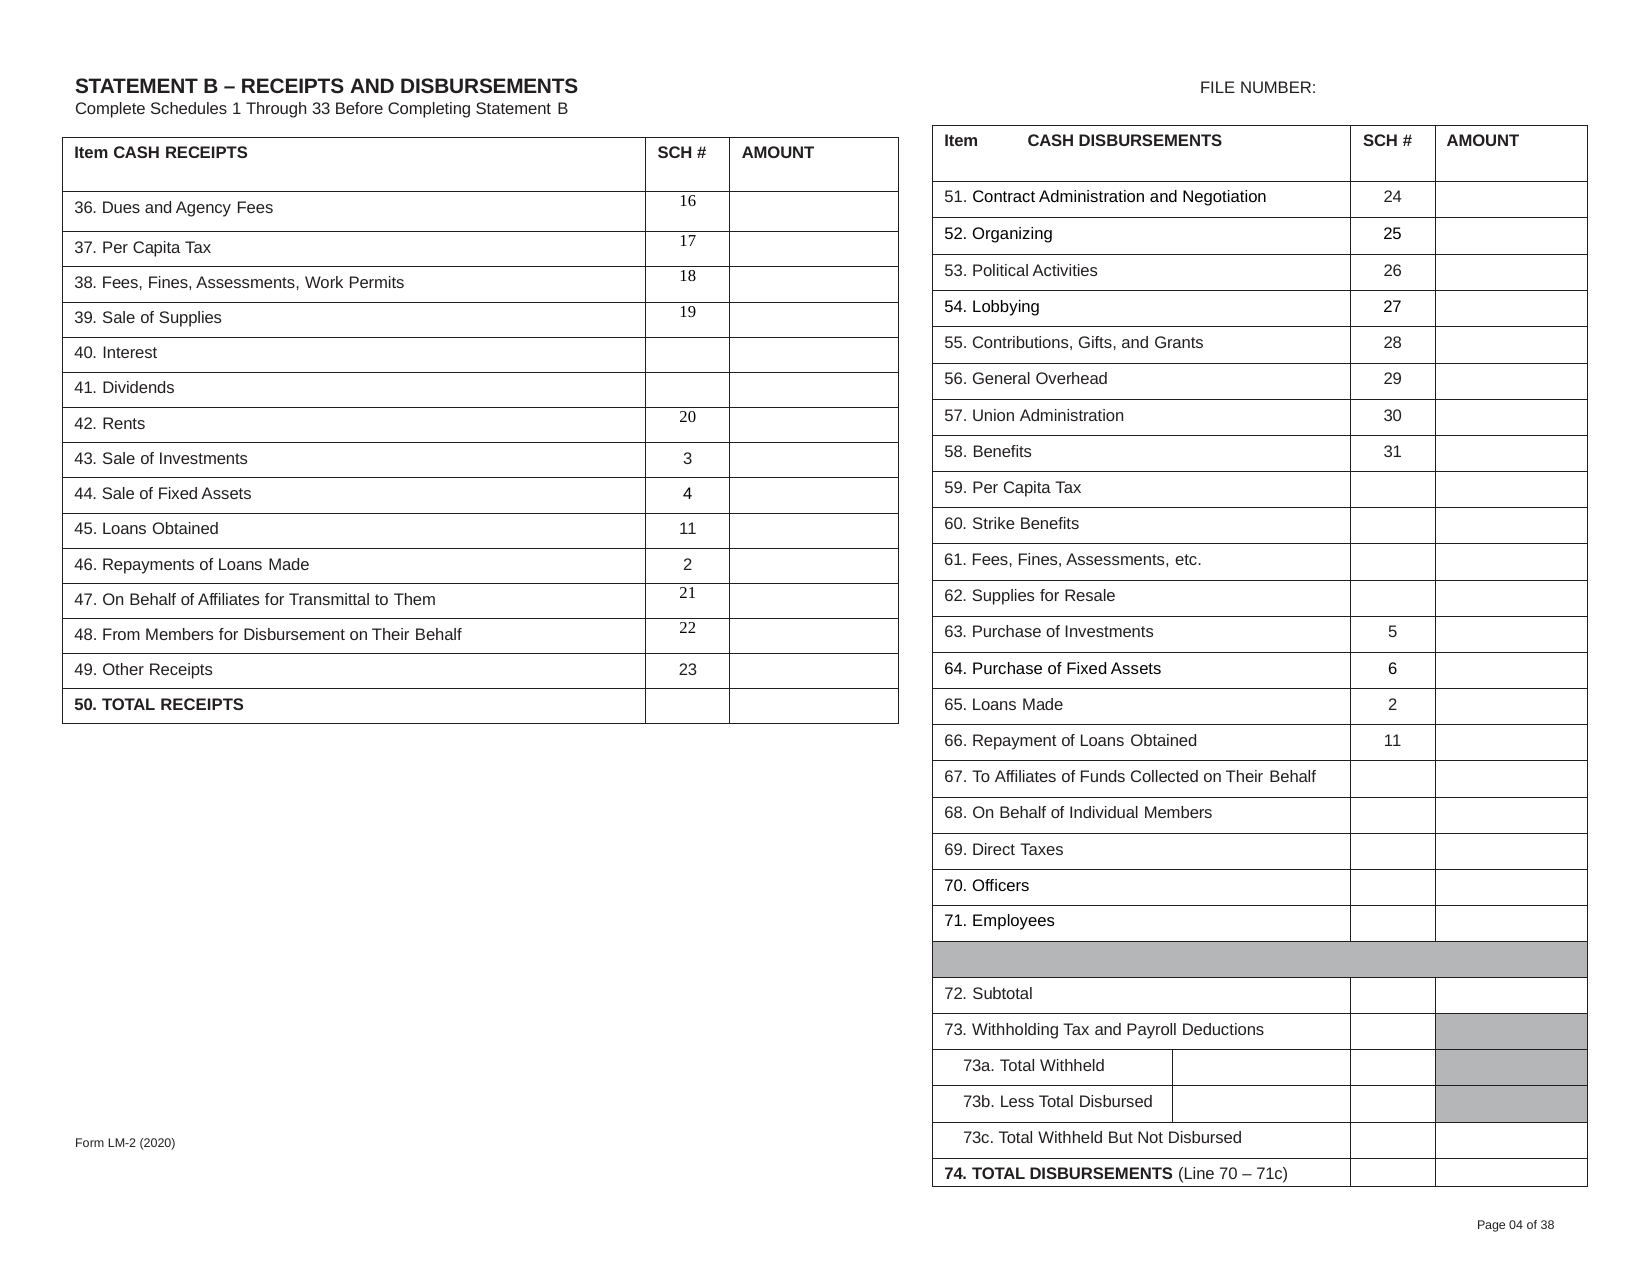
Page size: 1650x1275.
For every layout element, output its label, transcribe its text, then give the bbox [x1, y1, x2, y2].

table_cell 44. Sale of Fixed Assets [63, 478, 645, 513]
table_header Item CASH RECEIPTS [63, 138, 645, 191]
table_cell 51. Contract Administration and Negotiation [933, 182, 1350, 217]
table_cell 24 [1351, 182, 1435, 217]
table_cell [933, 942, 1587, 977]
table_cell 69. Direct Taxes [933, 834, 1350, 869]
table_cell 48. From Members for Disbursement on Their Behalf [63, 619, 645, 653]
table_cell [1436, 327, 1587, 363]
table_cell 58. Benefits [933, 436, 1350, 471]
table_cell [1436, 725, 1587, 760]
table_cell [730, 303, 898, 337]
table_cell [730, 443, 898, 477]
table_cell 55. Contributions, Gifts, and Grants [933, 327, 1350, 363]
table_cell [1436, 653, 1587, 688]
table_cell 19 [646, 303, 729, 337]
table_cell [1436, 472, 1587, 507]
table_header SCH # [646, 138, 729, 191]
table_header Item CASH DISBURSEMENTS [933, 126, 1350, 181]
table_cell 31 [1351, 436, 1435, 471]
table_cell [1351, 834, 1435, 869]
table_cell 27 [1351, 291, 1435, 326]
table_cell 4 [646, 478, 729, 513]
table_cell 49. Other Receipts [63, 654, 645, 688]
table_cell [1436, 906, 1587, 941]
table_cell [730, 478, 898, 513]
table_cell [730, 514, 898, 548]
table_cell [1436, 1050, 1587, 1085]
table_cell [1351, 472, 1435, 507]
table_cell [1351, 906, 1435, 941]
table_cell 65. Loans Made [933, 689, 1350, 724]
table_cell 26 [1351, 255, 1435, 290]
table_cell [1436, 761, 1587, 797]
table_cell 64. Purchase of Fixed Assets [933, 653, 1350, 688]
table_cell 6 [1351, 653, 1435, 688]
table_cell [1351, 1123, 1435, 1158]
table_cell [730, 232, 898, 266]
table_cell 52. Organizing [933, 218, 1350, 254]
table_cell [1351, 798, 1435, 833]
table_cell 37. Per Capita Tax [63, 232, 645, 266]
table_cell 53. Political Activities [933, 255, 1350, 290]
table_cell 28 [1351, 327, 1435, 363]
table_cell [1436, 1159, 1587, 1186]
table_cell 57. Union Administration [933, 400, 1350, 435]
table_cell [1351, 978, 1435, 1013]
table_cell 61. Fees, Fines, Assessments, etc. [933, 544, 1350, 580]
table_cell 63. Purchase of Investments [933, 617, 1350, 652]
table_cell 38. Fees, Fines, Assessments, Work Permits [63, 267, 645, 302]
table_cell 70. Officers [933, 870, 1350, 905]
table_cell [1351, 761, 1435, 797]
table_cell [1436, 400, 1587, 435]
table_cell 68. On Behalf of Individual Members [933, 798, 1350, 833]
table_cell 40. Interest [63, 338, 645, 372]
table_cell [1436, 581, 1587, 616]
table_cell [1436, 291, 1587, 326]
table_cell [730, 192, 898, 231]
table_cell [1173, 1050, 1350, 1085]
table_cell [1436, 1086, 1587, 1122]
table_cell [730, 654, 898, 688]
table_cell 30 [1351, 400, 1435, 435]
table_cell 74. TOTAL DISBURSEMENTS (Line 70 – 71c) [933, 1159, 1350, 1186]
table_cell [1351, 1050, 1435, 1085]
table_cell 56. General Overhead [933, 364, 1350, 399]
table_cell 39. Sale of Supplies [63, 303, 645, 337]
table_cell [1436, 508, 1587, 543]
table_cell 67. To Affiliates of Funds Collected on Their Behalf [933, 761, 1350, 797]
table_cell 50. TOTAL RECEIPTS [63, 689, 645, 723]
table_cell [730, 338, 898, 372]
table_cell [1436, 870, 1587, 905]
table_cell 73c. Total Withheld But Not Disbursed [933, 1123, 1350, 1158]
table_cell 17 [646, 232, 729, 266]
table_cell 73b. Less Total Disbursed [933, 1086, 1172, 1122]
table_cell 18 [646, 267, 729, 302]
table_cell 45. Loans Obtained [63, 514, 645, 548]
table_cell [1173, 1086, 1350, 1122]
table_cell 36. Dues and Agency Fees [63, 192, 645, 231]
table_cell [1436, 978, 1587, 1013]
table_cell 62. Supplies for Resale [933, 581, 1350, 616]
table_cell [730, 619, 898, 653]
table_header AMOUNT [730, 138, 898, 191]
footer Form LM-2 (2020) [72, 1133, 344, 1275]
table_cell [1436, 798, 1587, 833]
table_cell 20 [646, 408, 729, 442]
table_cell 29 [1351, 364, 1435, 399]
table_cell 60. Strike Benefits [933, 508, 1350, 543]
table_cell [1436, 617, 1587, 652]
table_cell 16 [646, 192, 729, 231]
table_cell 71. Employees [933, 906, 1350, 941]
table_cell 72. Subtotal [933, 978, 1350, 1013]
table_cell [730, 373, 898, 407]
table_cell 47. On Behalf of Affiliates for Transmittal to Them [63, 584, 645, 618]
table_cell [1436, 544, 1587, 580]
table_cell [1351, 1014, 1435, 1049]
table_cell 42. Rents [63, 408, 645, 442]
table_cell [1436, 436, 1587, 471]
table_cell 59. Per Capita Tax [933, 472, 1350, 507]
table_cell [1351, 1086, 1435, 1122]
text_box STATEMENT B – RECEIPTS AND DISBURSEMENTS Complete Schedules 1 Through 33 Before Completing Statement B [72, 71, 590, 118]
table_cell 11 [1351, 725, 1435, 760]
table_cell 66. Repayment of Loans Obtained [933, 725, 1350, 760]
table_cell 23 [646, 654, 729, 688]
text_box FILE NUMBER: [1197, 75, 1319, 98]
text_box Page 04 of 38 [1475, 1199, 1584, 1247]
table_cell [1351, 508, 1435, 543]
table_cell [1351, 870, 1435, 905]
table_cell [1436, 1014, 1587, 1049]
table_cell 5 [1351, 617, 1435, 652]
table_cell [646, 338, 729, 372]
table_cell [730, 267, 898, 302]
table_cell 3 [646, 443, 729, 477]
table_cell 73a. Total Withheld [933, 1050, 1172, 1085]
table_cell [1351, 581, 1435, 616]
table_cell [730, 689, 898, 723]
table_header AMOUNT [1436, 126, 1587, 181]
table_cell 43. Sale of Investments [63, 443, 645, 477]
table_cell [1351, 544, 1435, 580]
table_header SCH # [1351, 126, 1435, 181]
table_cell 2 [646, 549, 729, 583]
table_cell [1436, 834, 1587, 869]
table_cell [1436, 1123, 1587, 1158]
table_cell 21 [646, 584, 729, 618]
table_cell [1351, 1159, 1435, 1186]
table_cell [1436, 218, 1587, 254]
table_cell [730, 408, 898, 442]
table_cell [1436, 689, 1587, 724]
table_cell 2 [1351, 689, 1435, 724]
table_cell [730, 584, 898, 618]
table_cell 73. Withholding Tax and Payroll Deductions [933, 1014, 1350, 1049]
table_cell 25 [1351, 218, 1435, 254]
table_cell [730, 549, 898, 583]
table_cell [1436, 255, 1587, 290]
table_cell [1436, 182, 1587, 217]
table_cell [1436, 364, 1587, 399]
table_cell 11 [646, 514, 729, 548]
table_cell 46. Repayments of Loans Made [63, 549, 645, 583]
table_cell [646, 373, 729, 407]
table_cell 41. Dividends [63, 373, 645, 407]
table_cell 22 [646, 619, 729, 653]
table_cell [646, 689, 729, 723]
table_cell 54. Lobbying [933, 291, 1350, 326]
